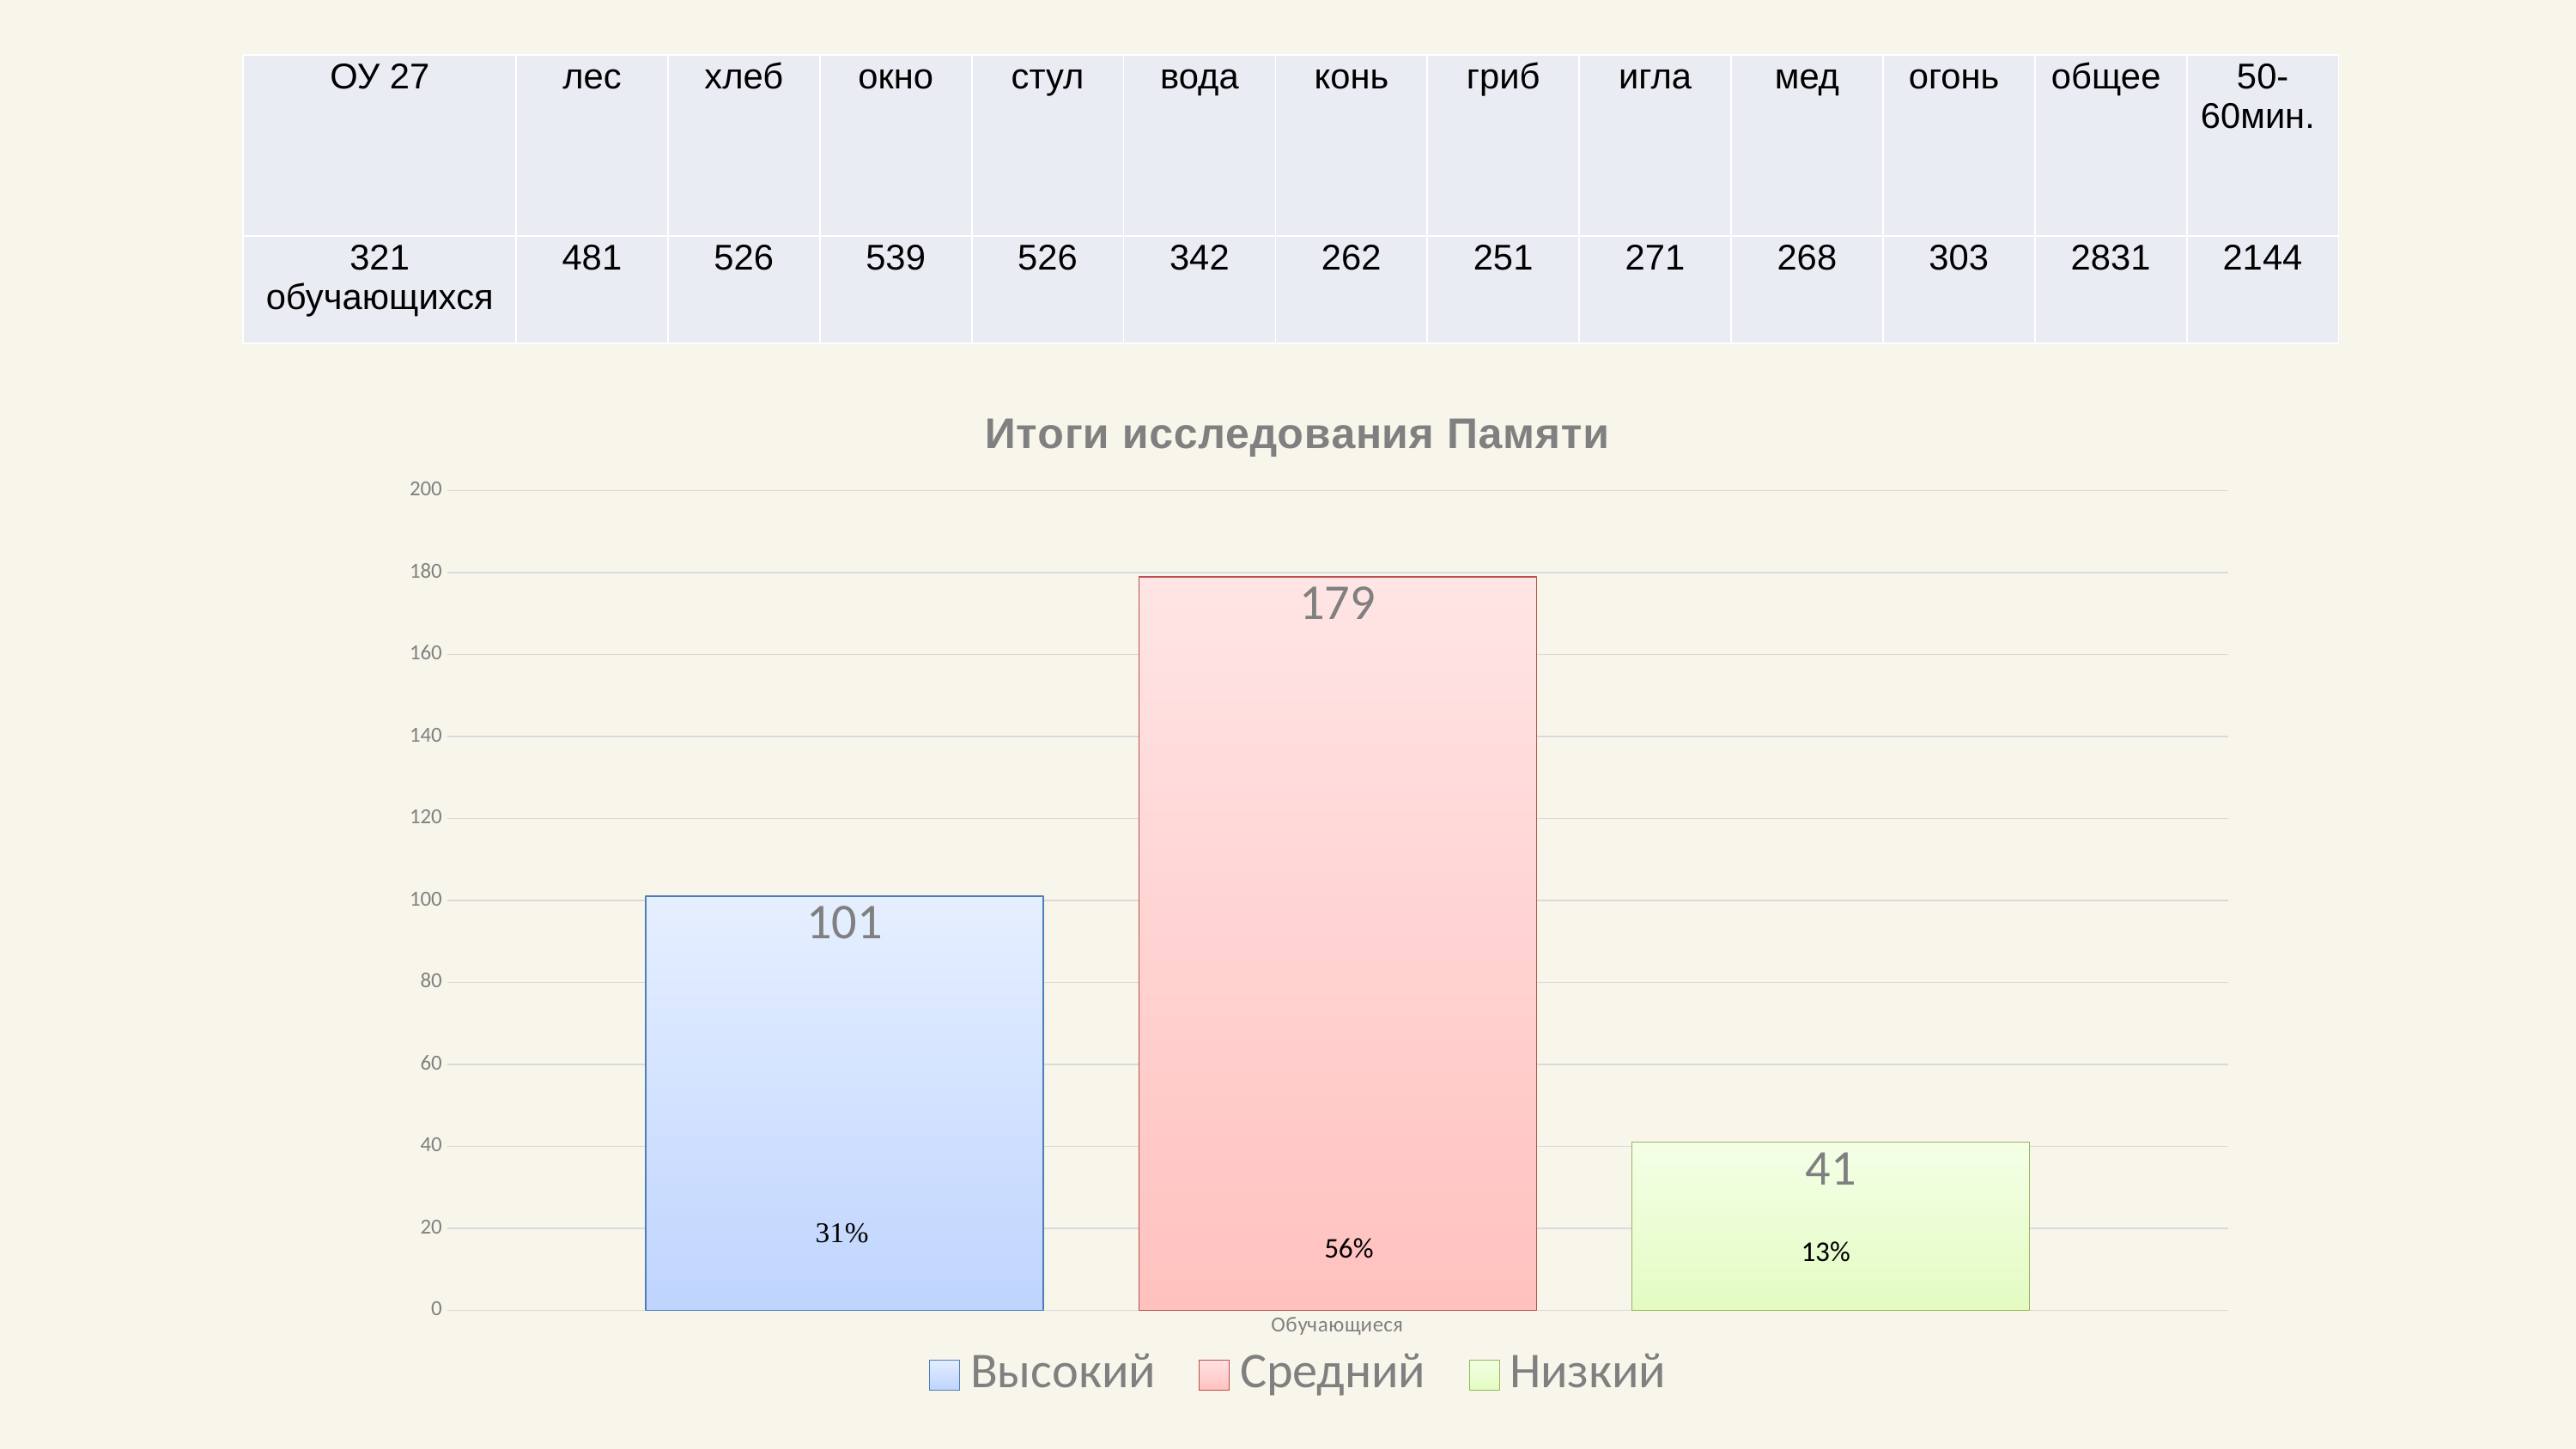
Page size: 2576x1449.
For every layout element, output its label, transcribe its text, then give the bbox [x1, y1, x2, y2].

table_header игла [1580, 56, 1730, 235]
table_header ОУ 27 [244, 56, 515, 235]
table_header огонь [1884, 56, 2034, 235]
table_cell 2144 [2188, 237, 2338, 343]
table_header гриб [1428, 56, 1578, 235]
table_header конь [1276, 56, 1426, 235]
table_cell 2831 [2036, 237, 2186, 343]
table_cell 526 [669, 237, 819, 343]
table_cell 526 [973, 237, 1123, 343]
table_cell 303 [1884, 237, 2034, 343]
table_cell 342 [1124, 237, 1275, 343]
table_header вода [1124, 56, 1275, 235]
table_header хлеб [669, 56, 819, 235]
table_header общее [2036, 56, 2186, 235]
table_cell 268 [1732, 237, 1882, 343]
table_header окно [821, 56, 971, 235]
table_header 50-60мин. [2188, 56, 2338, 235]
table_header мед [1732, 56, 1882, 235]
table_cell 539 [821, 237, 971, 343]
table_cell 271 [1580, 237, 1730, 343]
chart [364, 369, 2231, 1410]
table_cell 251 [1428, 237, 1578, 343]
table_cell 262 [1276, 237, 1426, 343]
table_cell 481 [517, 237, 667, 343]
table_cell 321 обучающихся [244, 237, 515, 343]
table_header стул [973, 56, 1123, 235]
table_header лес [517, 56, 667, 235]
